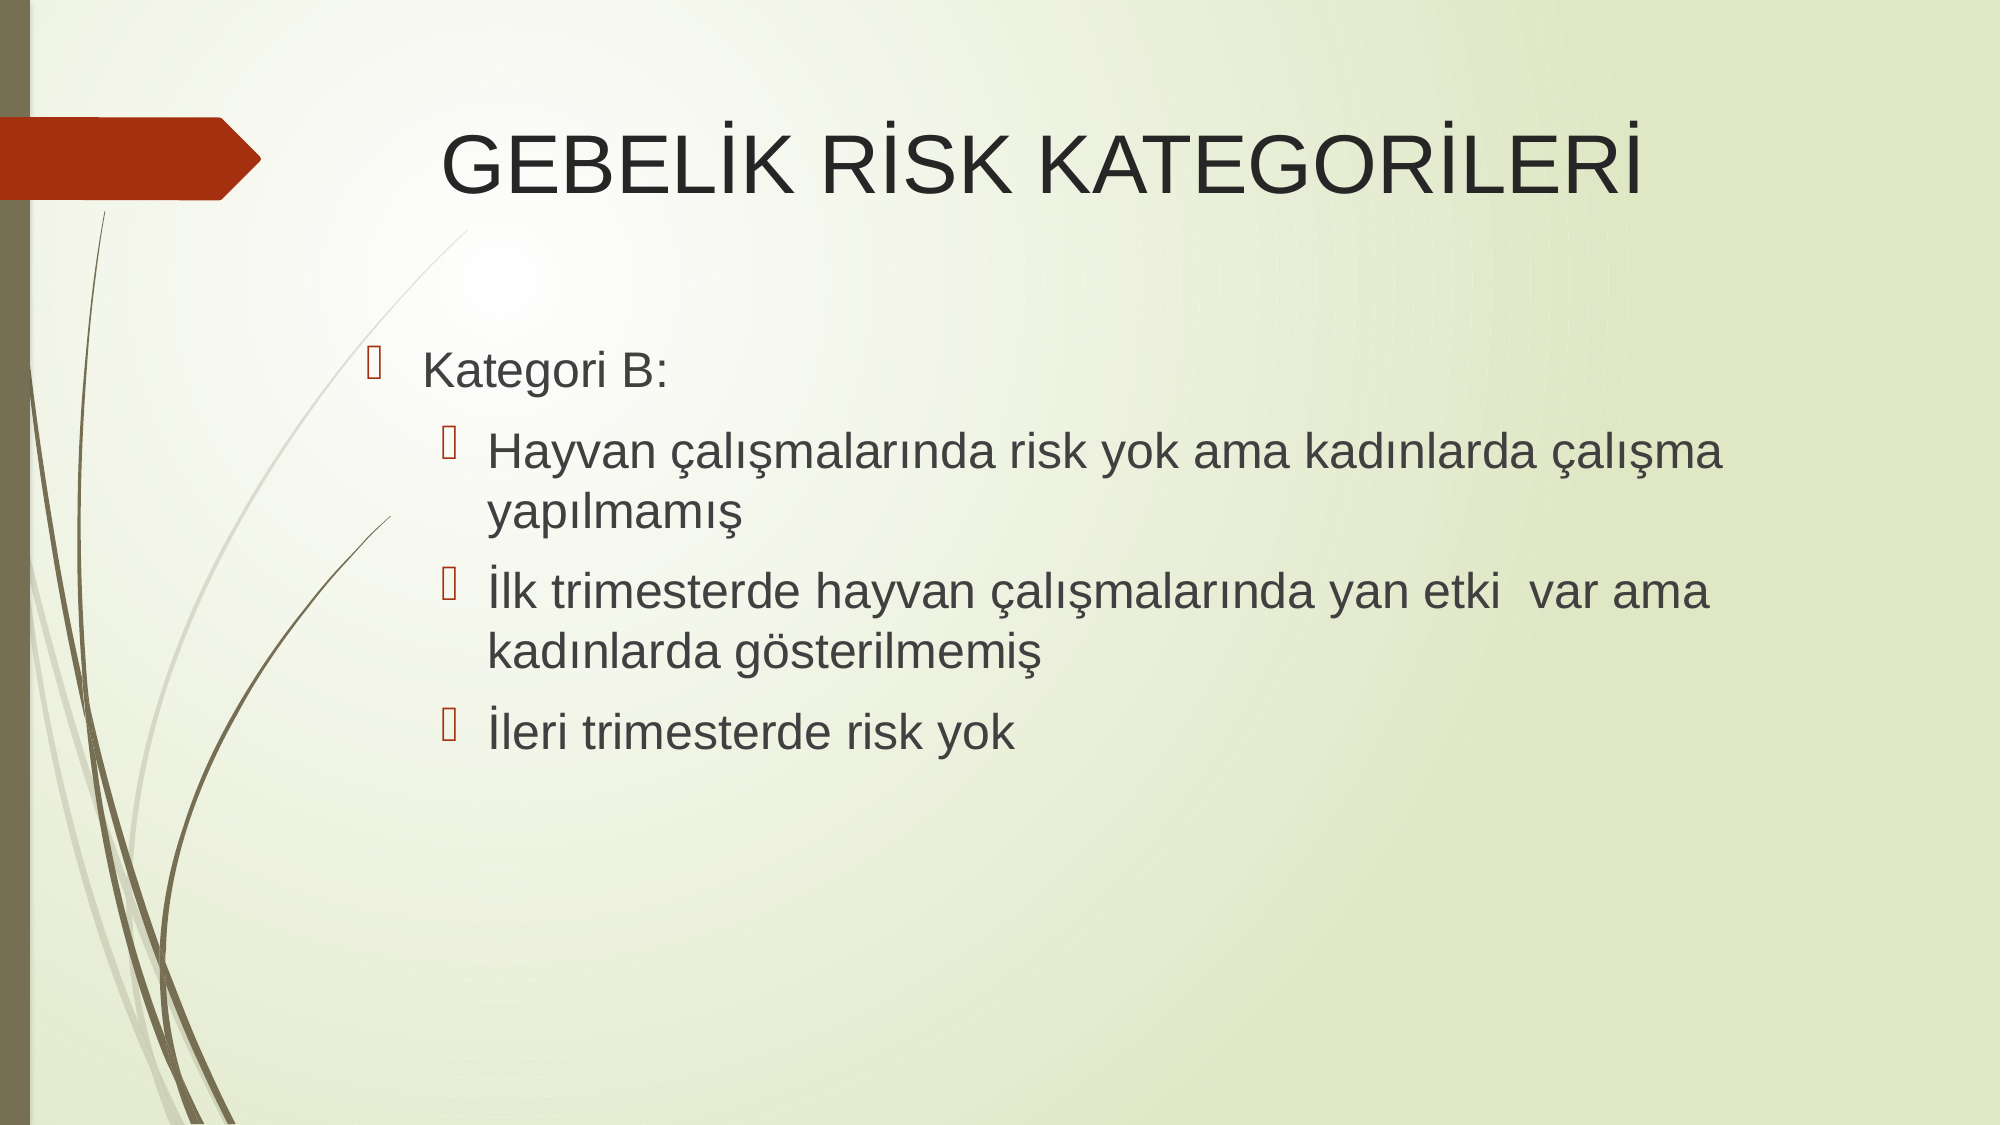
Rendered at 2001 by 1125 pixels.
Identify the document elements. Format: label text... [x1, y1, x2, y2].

list Kategori B: Hayvan çalışmalarında risk yok ama kadınlarda çalışma yapılmamış İlk trimesterde hayvan çalışmalarında yan etki var ama kadınlarda gösterilmemiş İleri trimesterde risk yok [350, 329, 1814, 950]
title GEBELİK RİSK KATEGORİLERİ [425, 102, 1888, 313]
